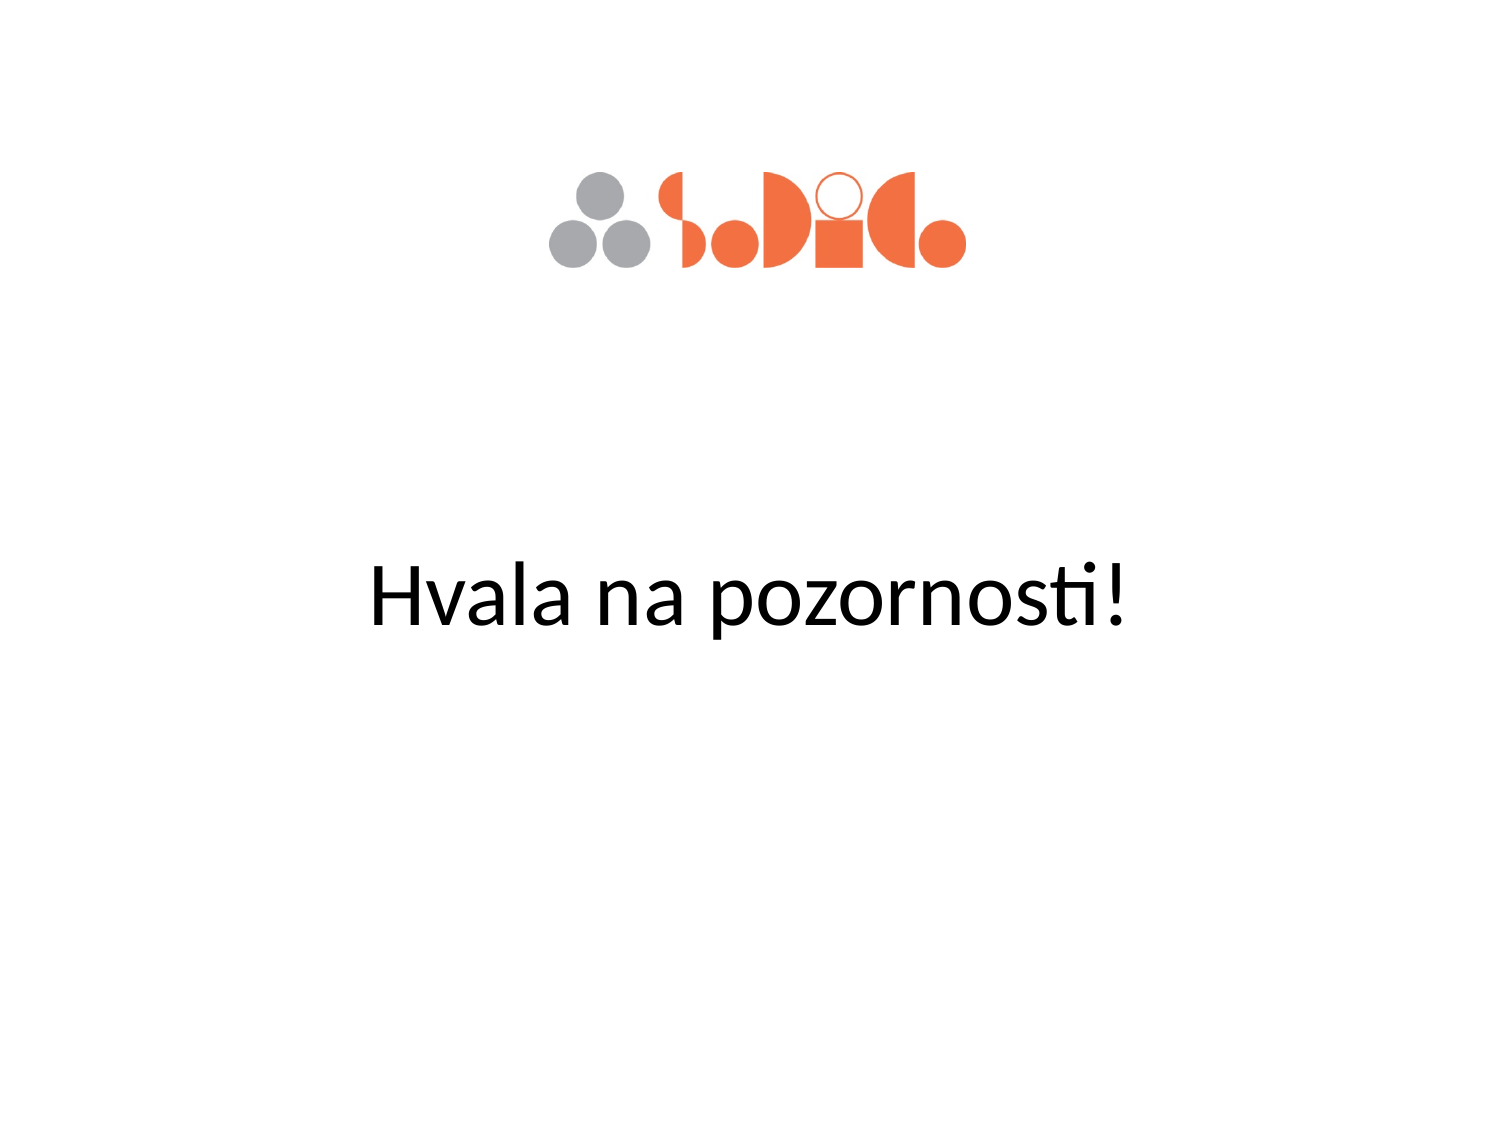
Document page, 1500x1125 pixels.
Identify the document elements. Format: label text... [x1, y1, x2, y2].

picture [548, 172, 966, 268]
title Hvala na pozornosti! [112, 468, 1388, 710]
